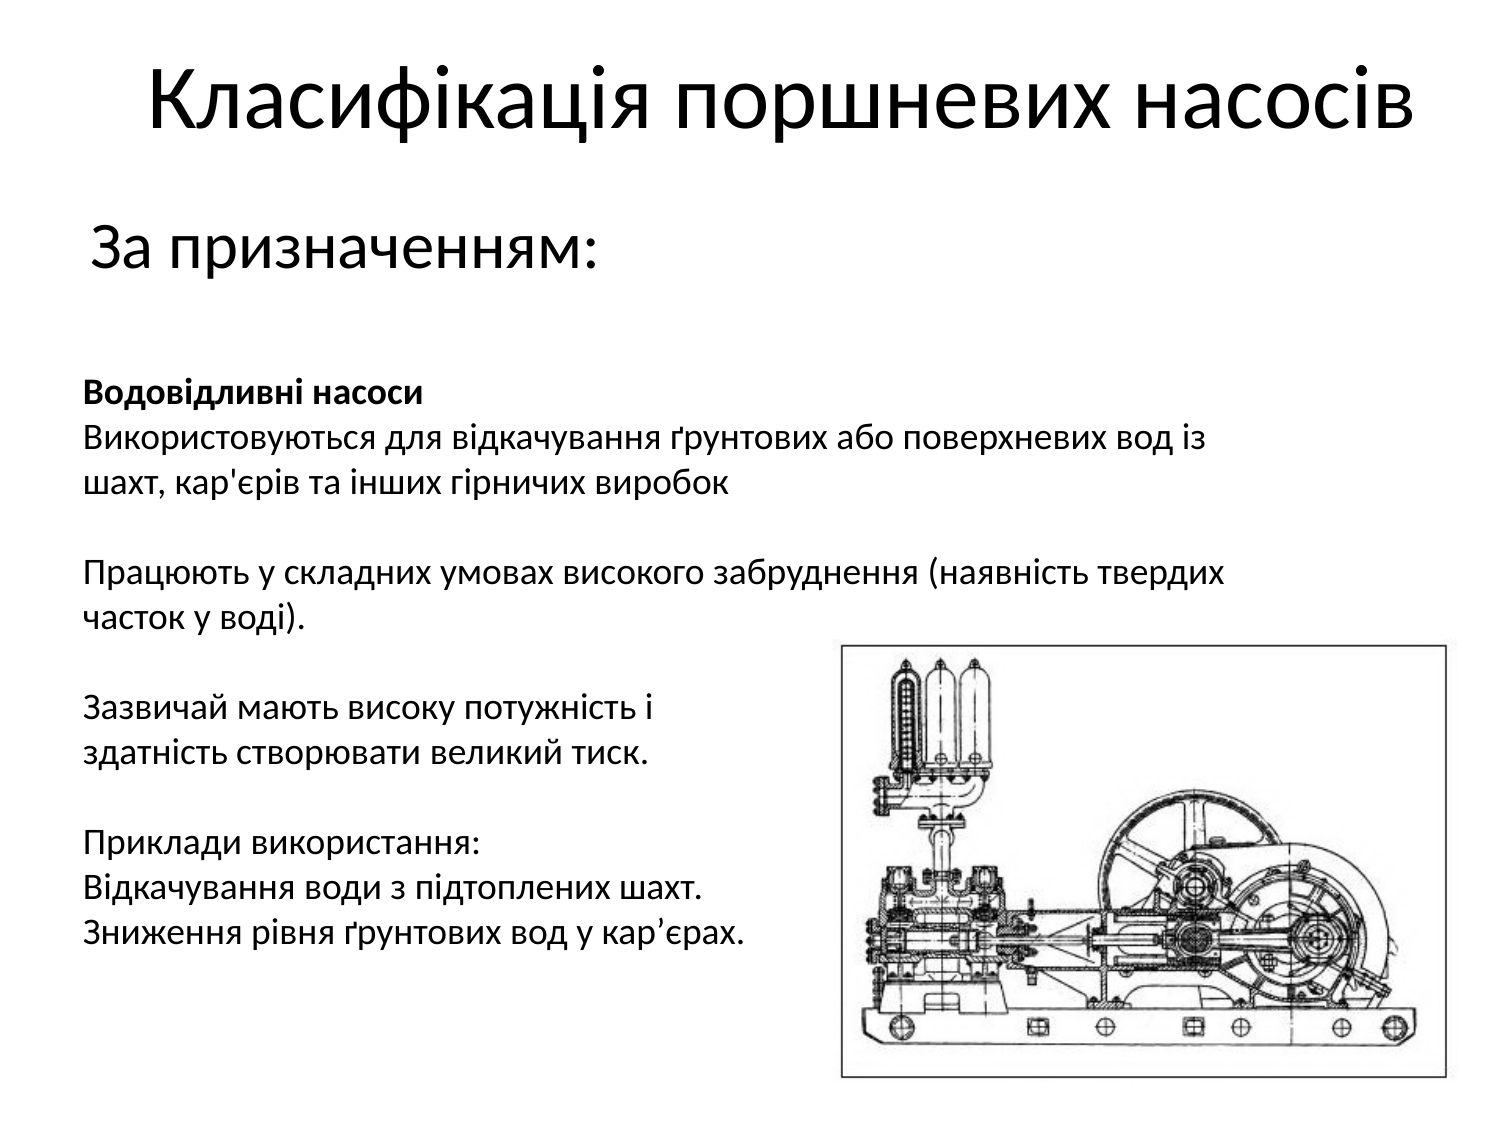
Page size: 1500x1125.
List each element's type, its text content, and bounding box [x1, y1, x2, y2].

title Класифікація поршневих насосів [107, 0, 1458, 186]
list За призначенням: [75, 194, 1425, 293]
text_box Водовідливні насоси Використовуються для відкачування ґрунтових або поверхневих вод із шахт, кар'єрів та інших гірничих виробок Працюють у складних умовах високого забруднення (наявність твердих часток у воді). Зазвичай мають високу потужність і здатність створювати великий тиск. Приклади використання: Відкачування води з підтоплених шахт. Зниження рівня ґрунтових вод у кар’єрах. [68, 359, 1267, 960]
picture [832, 639, 1458, 1086]
